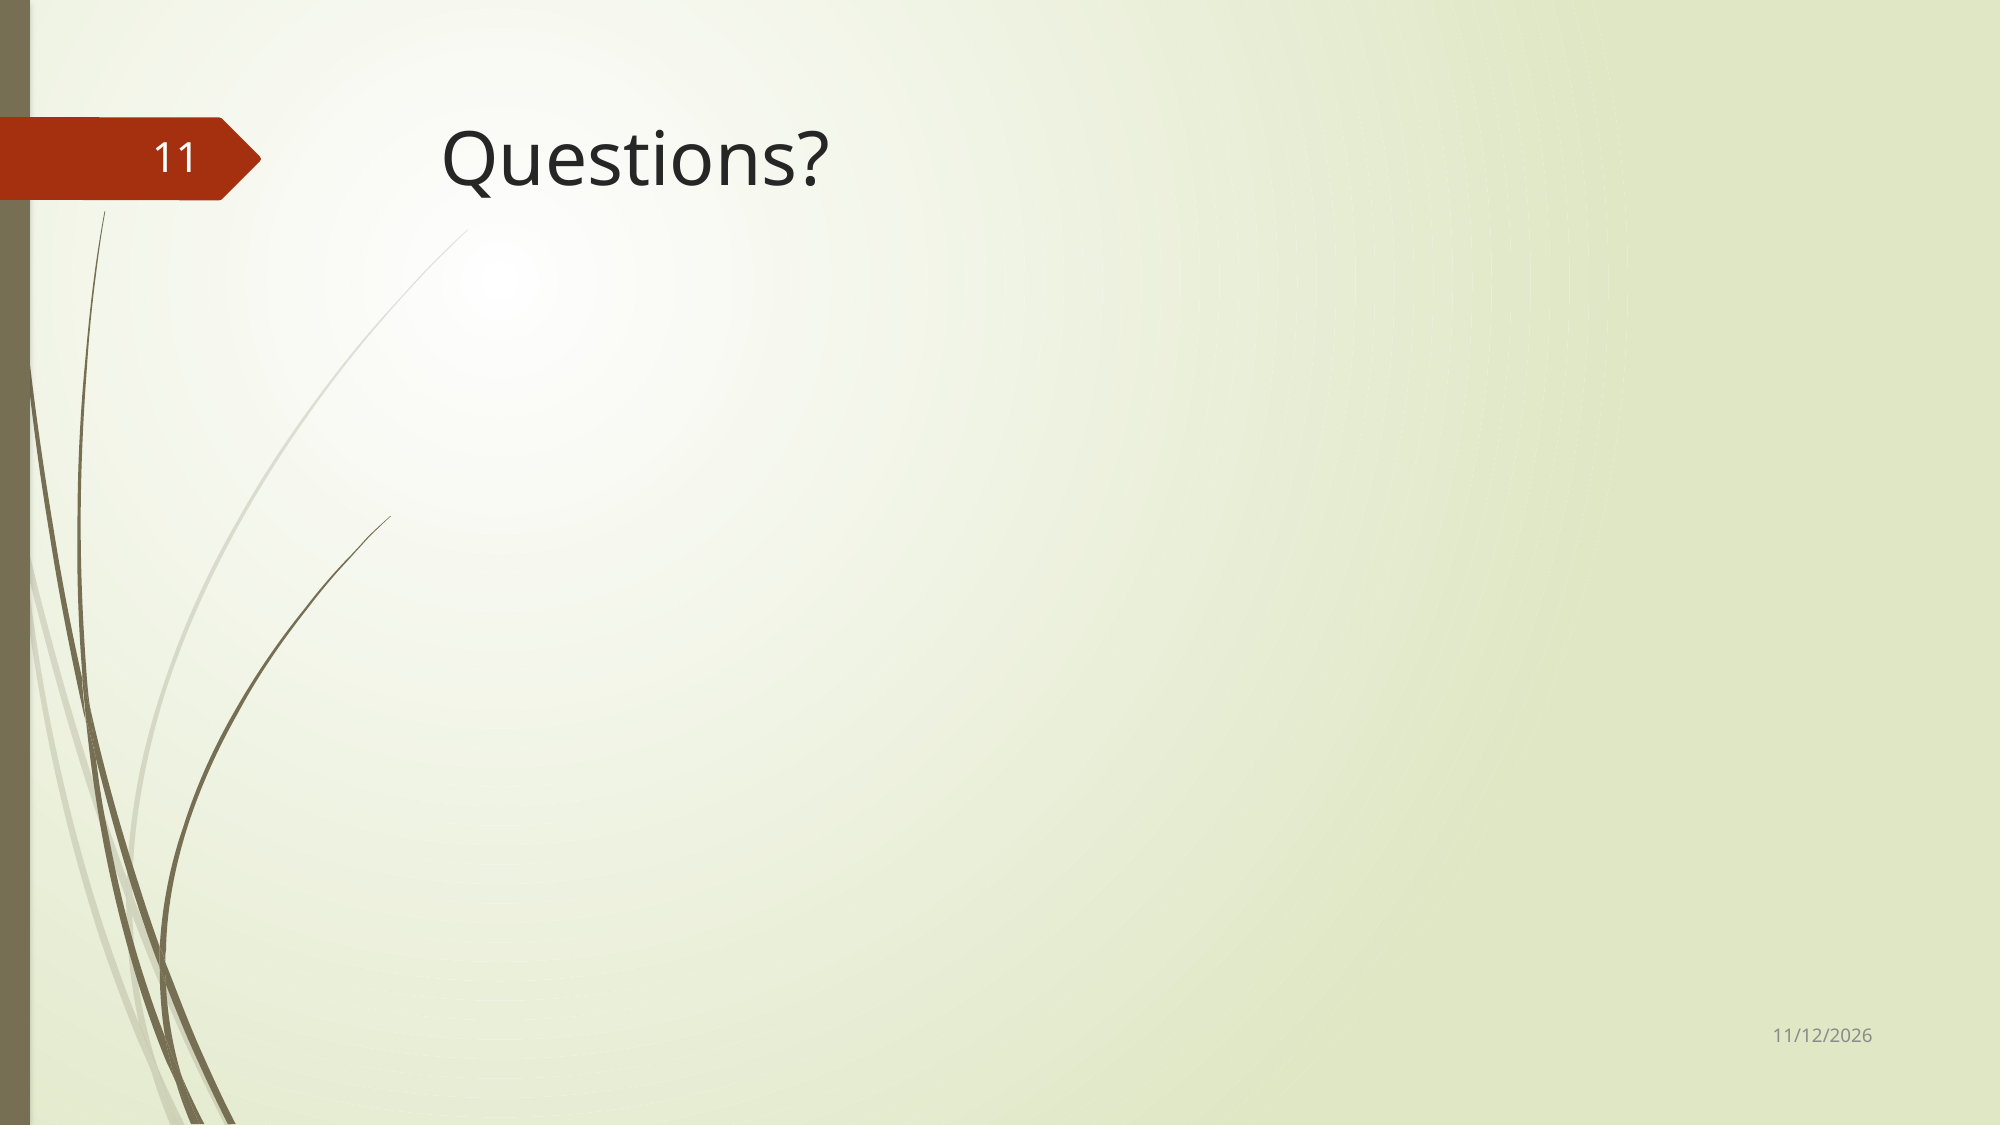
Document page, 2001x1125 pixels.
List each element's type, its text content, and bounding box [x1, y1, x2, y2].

slide_number 11 [87, 129, 216, 190]
title Questions? [425, 102, 1888, 313]
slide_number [1699, 1005, 1888, 1067]
